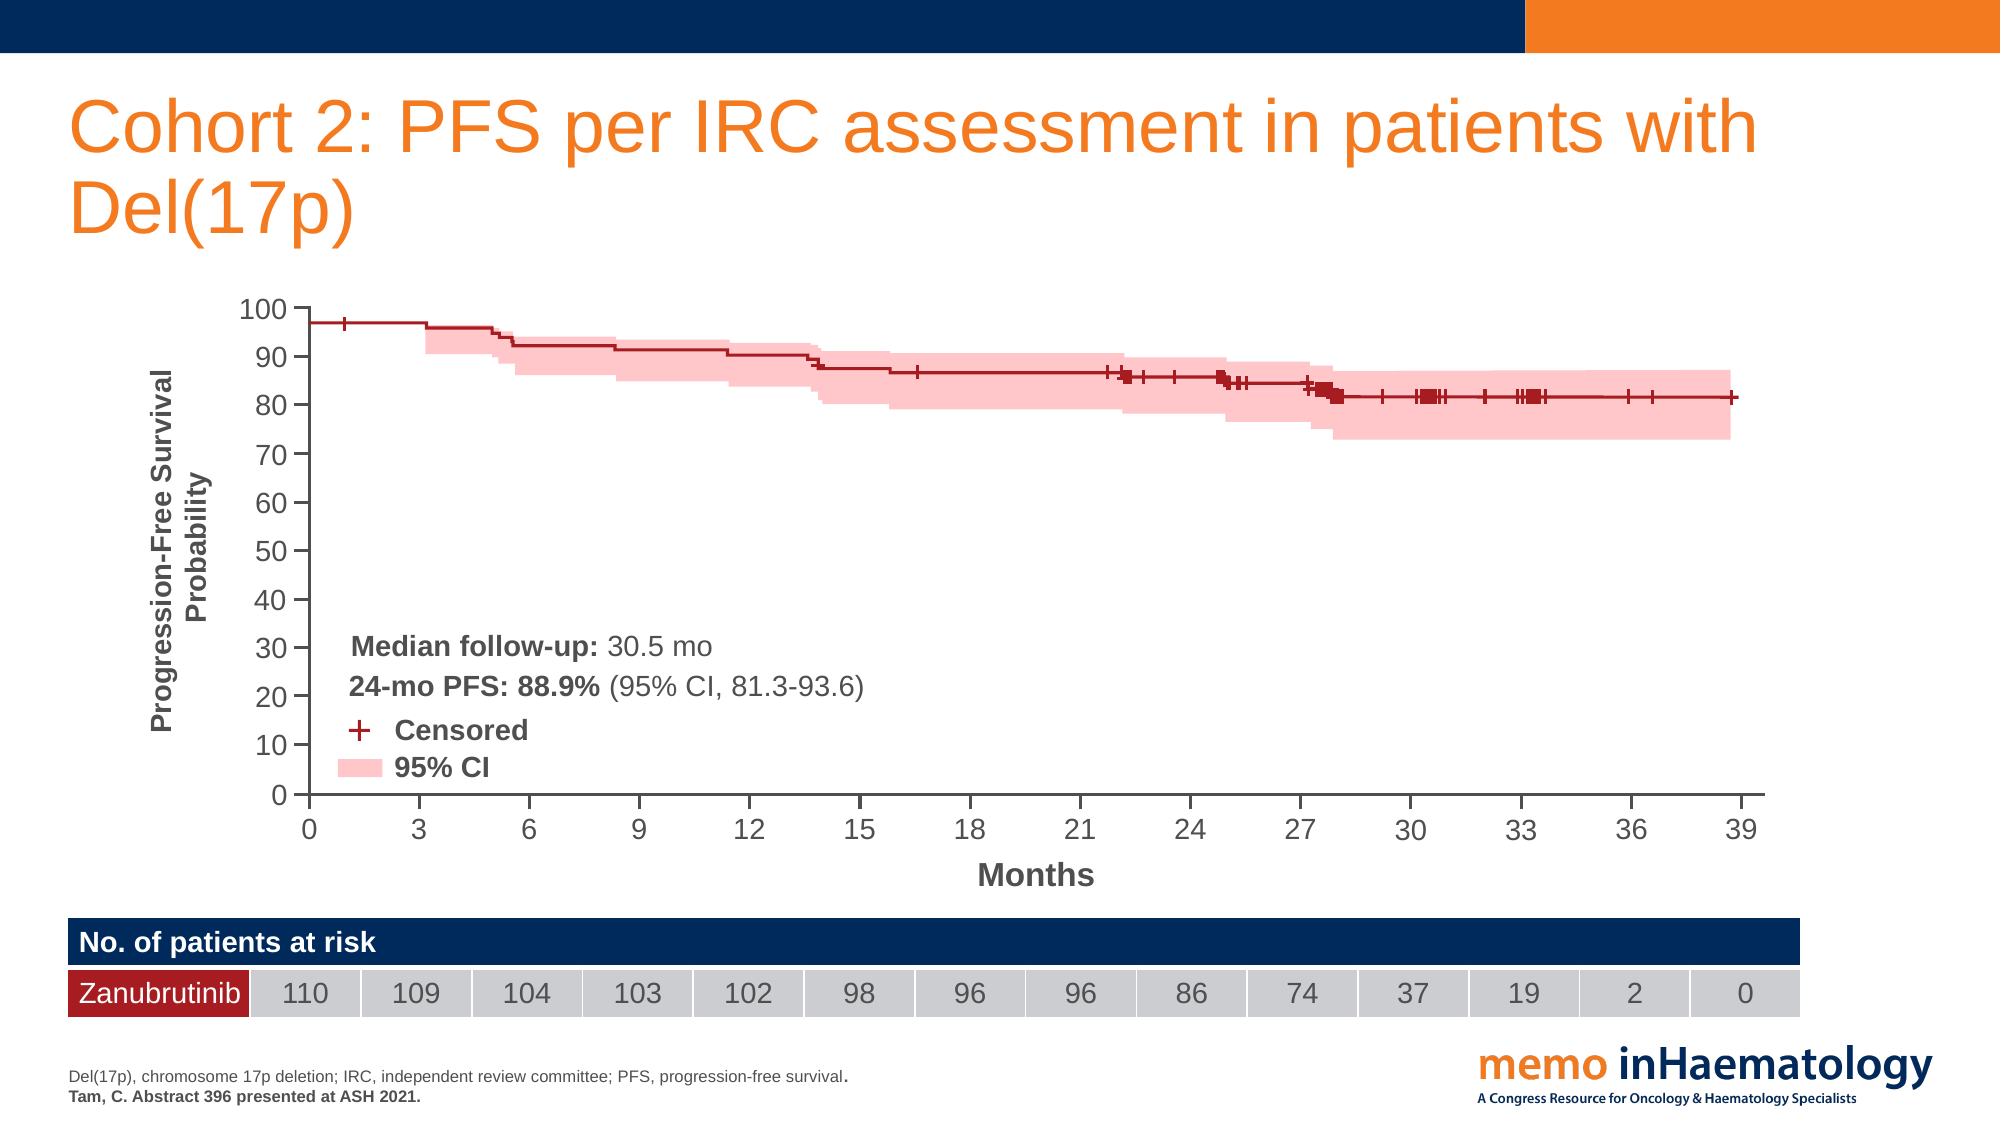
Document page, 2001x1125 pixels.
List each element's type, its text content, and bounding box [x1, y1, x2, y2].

text_box [348, 719, 371, 742]
table_cell Zanubrutinib [68, 970, 249, 1017]
table_cell 103 [583, 970, 692, 1017]
text_box Progression-Free Survival Probability [134, 346, 219, 749]
text_box 100 [224, 282, 303, 333]
text_box 10 [240, 718, 303, 769]
picture [1477, 1045, 1933, 1106]
text_box 33 [1490, 803, 1553, 854]
text_box 39 [1710, 803, 1773, 853]
text_box [1630, 391, 1651, 399]
text_box [1654, 392, 1730, 399]
text_box 70 [240, 428, 303, 476]
text_box 60 [240, 476, 303, 524]
text_box 30 [1379, 803, 1442, 854]
text_box [424, 329, 1732, 441]
text_box 0 [286, 802, 333, 853]
table_cell 104 [473, 970, 582, 1017]
text_box 3 [396, 803, 442, 853]
table_cell 74 [1248, 970, 1357, 1017]
text_box 21 [1049, 803, 1112, 853]
table_header No. of patients at risk [68, 918, 1800, 965]
text_box 18 [938, 803, 1002, 853]
text_box [1123, 365, 1216, 379]
text_box [1225, 370, 1627, 399]
text_box 20 [240, 670, 303, 718]
text_box Months [962, 845, 1111, 901]
text_box 40 [239, 573, 302, 624]
table_cell 102 [694, 970, 803, 1017]
title Cohort 2: PFS per IRC assessment in patients with Del(17p) [68, 59, 1933, 278]
table_cell 2 [1580, 970, 1689, 1017]
text_box [428, 324, 514, 333]
table_cell 19 [1470, 970, 1579, 1017]
text_box 36 [1600, 803, 1663, 853]
table_cell 37 [1359, 970, 1468, 1017]
text_box 80 [240, 379, 303, 428]
table_cell 96 [916, 970, 1025, 1017]
text_box 24-mo PFS: 88.9% (95% CI, 81.3-93.6) [334, 659, 888, 710]
text_box 30 [240, 622, 303, 670]
table_cell 86 [1137, 970, 1246, 1017]
text_box 9 [616, 803, 663, 853]
table_cell 0 [1691, 970, 1800, 1017]
text_box 50 [240, 524, 303, 575]
text_box 24 [1159, 803, 1222, 853]
table_cell 110 [251, 970, 360, 1017]
text_box Median follow-up: 30.5 mo [336, 619, 729, 659]
table_cell 98 [805, 970, 914, 1017]
text_box [346, 321, 1107, 374]
table_cell 109 [362, 970, 471, 1017]
text_box 95% CI [379, 740, 506, 791]
text_box [310, 321, 343, 325]
text_box 27 [1269, 803, 1332, 853]
text_box 0 [256, 769, 303, 820]
footer Del(17p), chromosome 17p deletion; IRC, independent review committee; PFS, progression-free survival. Tam, C. Abstract 396 presented at ASH 2021. [68, 1042, 1474, 1106]
text_box [337, 758, 383, 778]
text_box Censored [379, 704, 545, 754]
text_box [1108, 364, 1120, 374]
table_cell 96 [1026, 970, 1136, 1017]
text_box 15 [828, 803, 891, 853]
text_box 12 [718, 802, 781, 853]
text_box 90 [240, 330, 303, 379]
text_box 6 [506, 803, 553, 853]
